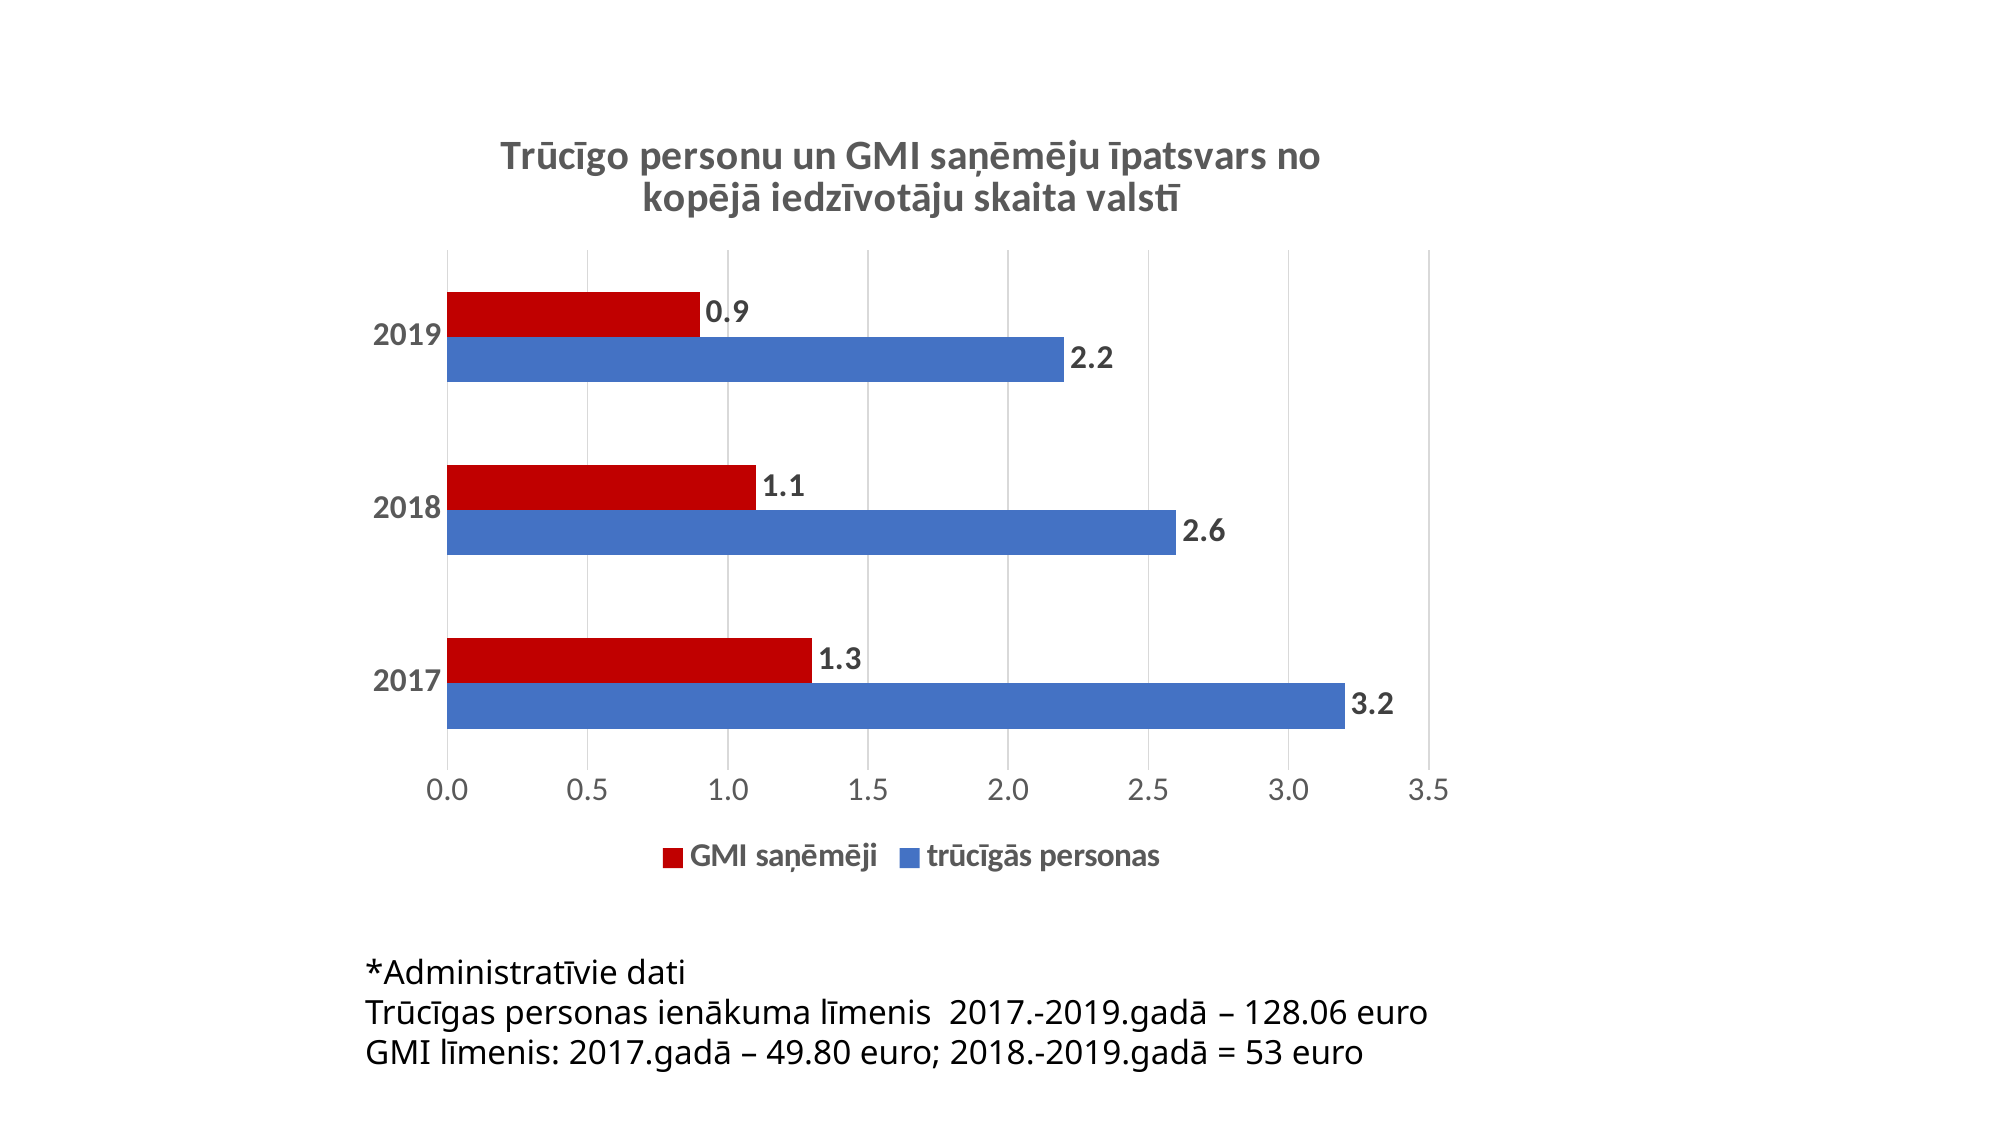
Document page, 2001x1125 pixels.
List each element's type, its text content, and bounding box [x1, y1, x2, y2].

chart [350, 101, 1473, 882]
text_box *Administratīvie dati Trūcīgas personas ienākuma līmenis 2017.-2019.gadā – 128.06 euro GMI līmenis: 2017.gadā – 49.80 euro; 2018.-2019.gadā = 53 euro [350, 964, 1650, 1059]
